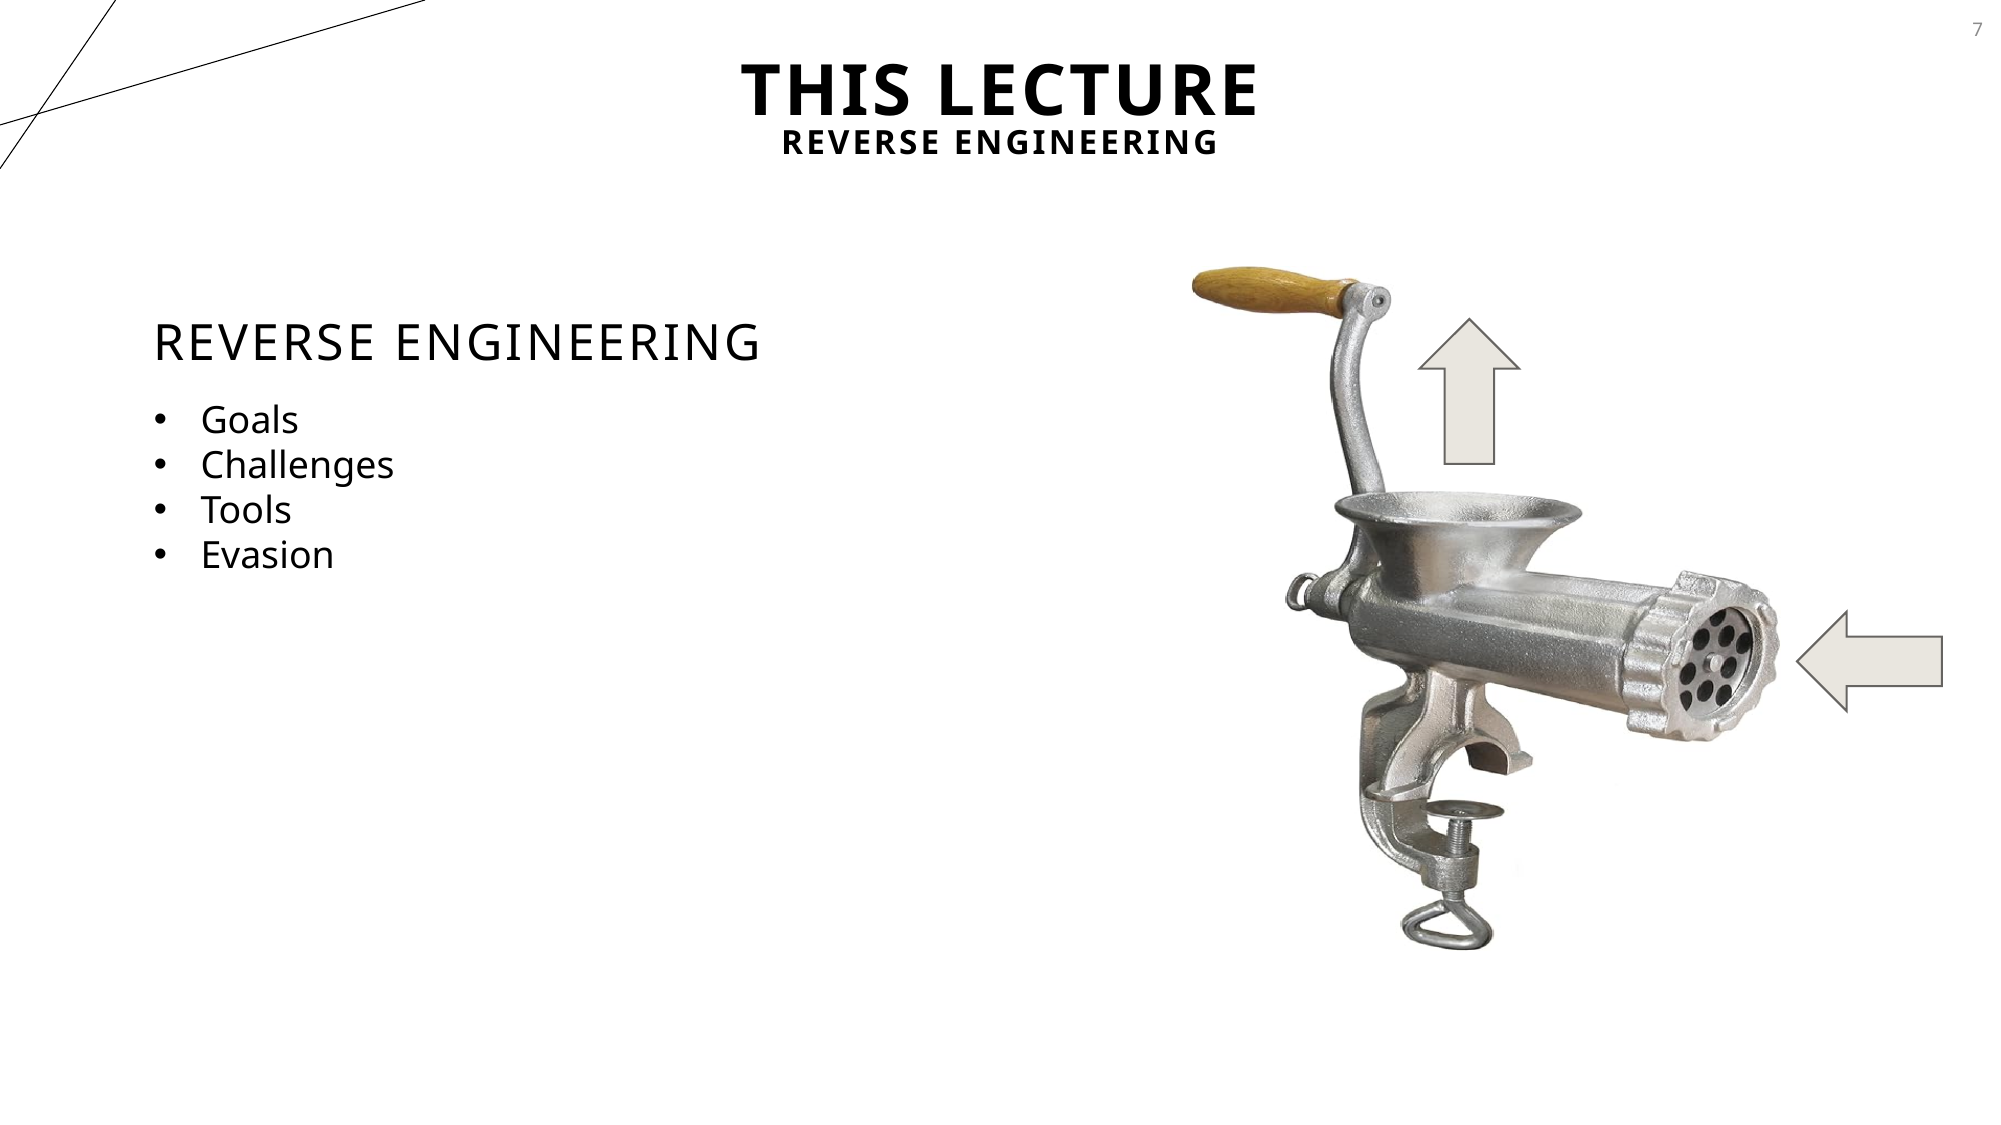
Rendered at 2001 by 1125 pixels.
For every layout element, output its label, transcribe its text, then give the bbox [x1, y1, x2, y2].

picture [1034, 252, 1861, 955]
text_box Goals Challenges Tools Evasion [139, 388, 836, 584]
text_box Reverse Engineering [1, 34, 1998, 253]
text_box Reverse Engineering [139, 309, 1034, 423]
title This lecture [1, 0, 1999, 202]
text_box [1861, 635, 1943, 688]
